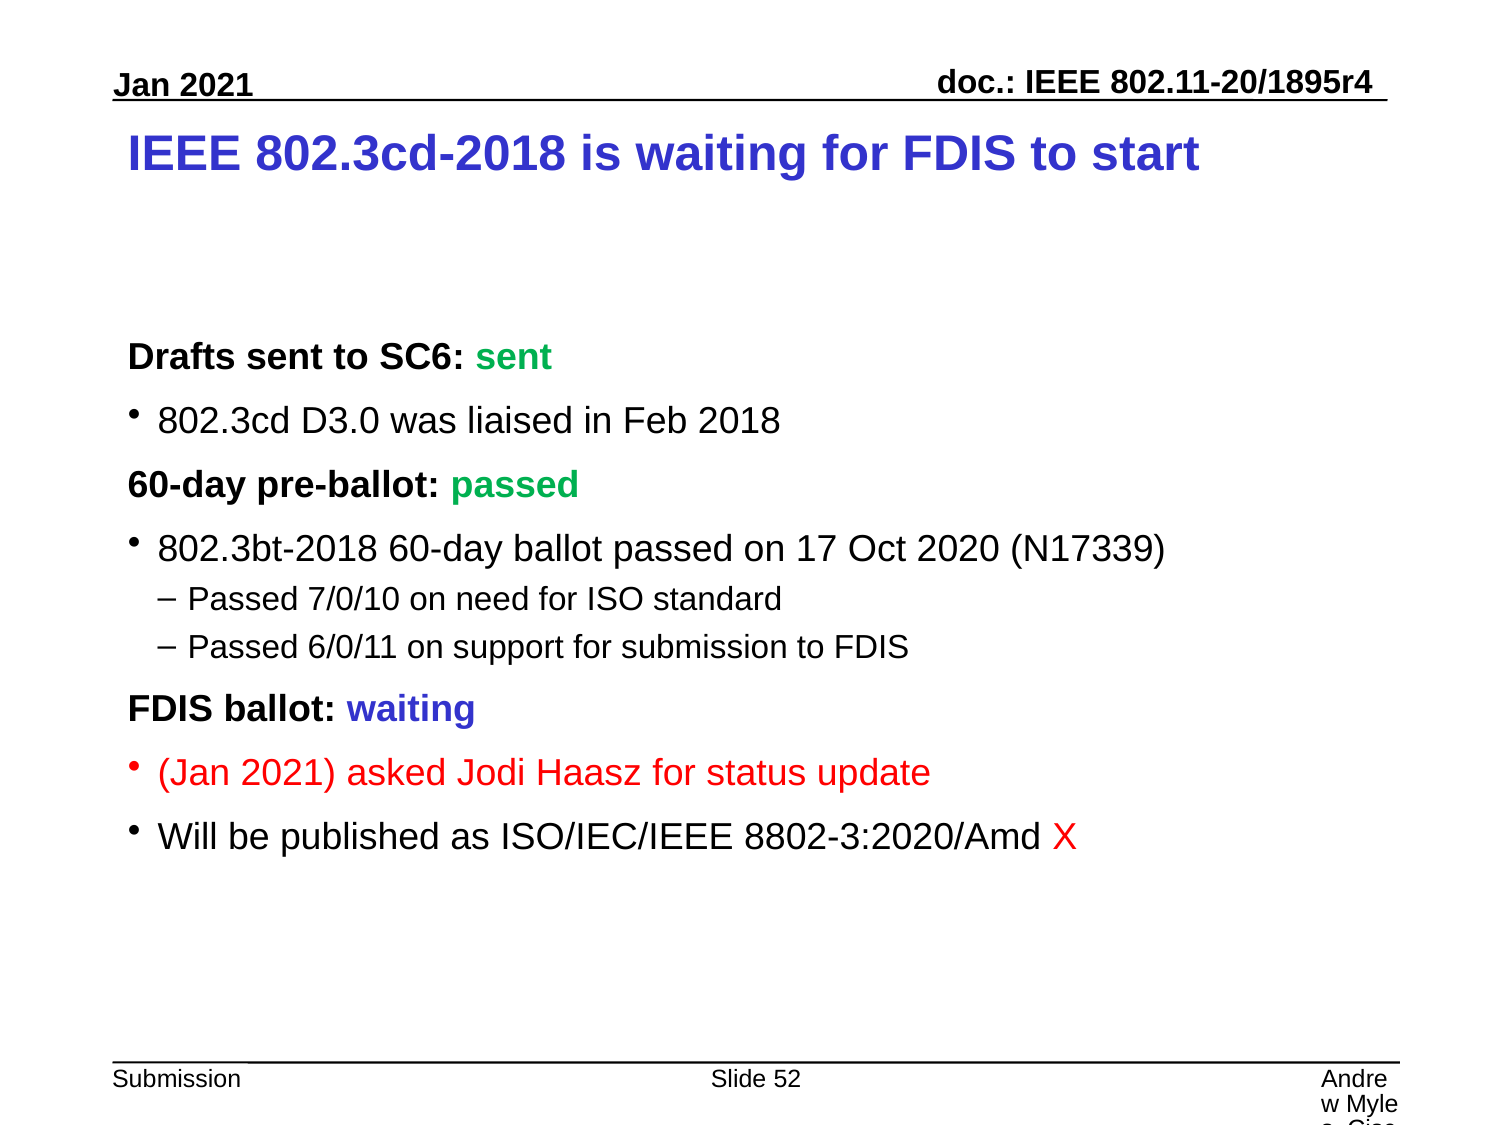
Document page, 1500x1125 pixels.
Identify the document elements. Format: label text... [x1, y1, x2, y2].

slide_number Slide 52 [709, 1061, 803, 1093]
list Drafts sent to SC6: sent 802.3cd D3.0 was liaised in Feb 2018 60-day pre-ballot: passed 802.3bt-2018 60-day ballot passed on 17 Oct 2020 (N17339) Passed 7/0/10 on need for ISO standard Passed 6/0/11 on support for submission to FDIS FDIS ballot: waiting (Jan 2021) asked Jodi Haasz for status update Will be published as ISO/IEC/IEEE 8802-3:2020/Amd X [112, 324, 1388, 1000]
footer Andrew Myles, Cisco [1320, 1061, 1402, 1093]
title IEEE 802.3cd-2018 is waiting for FDIS to start [112, 112, 1388, 288]
